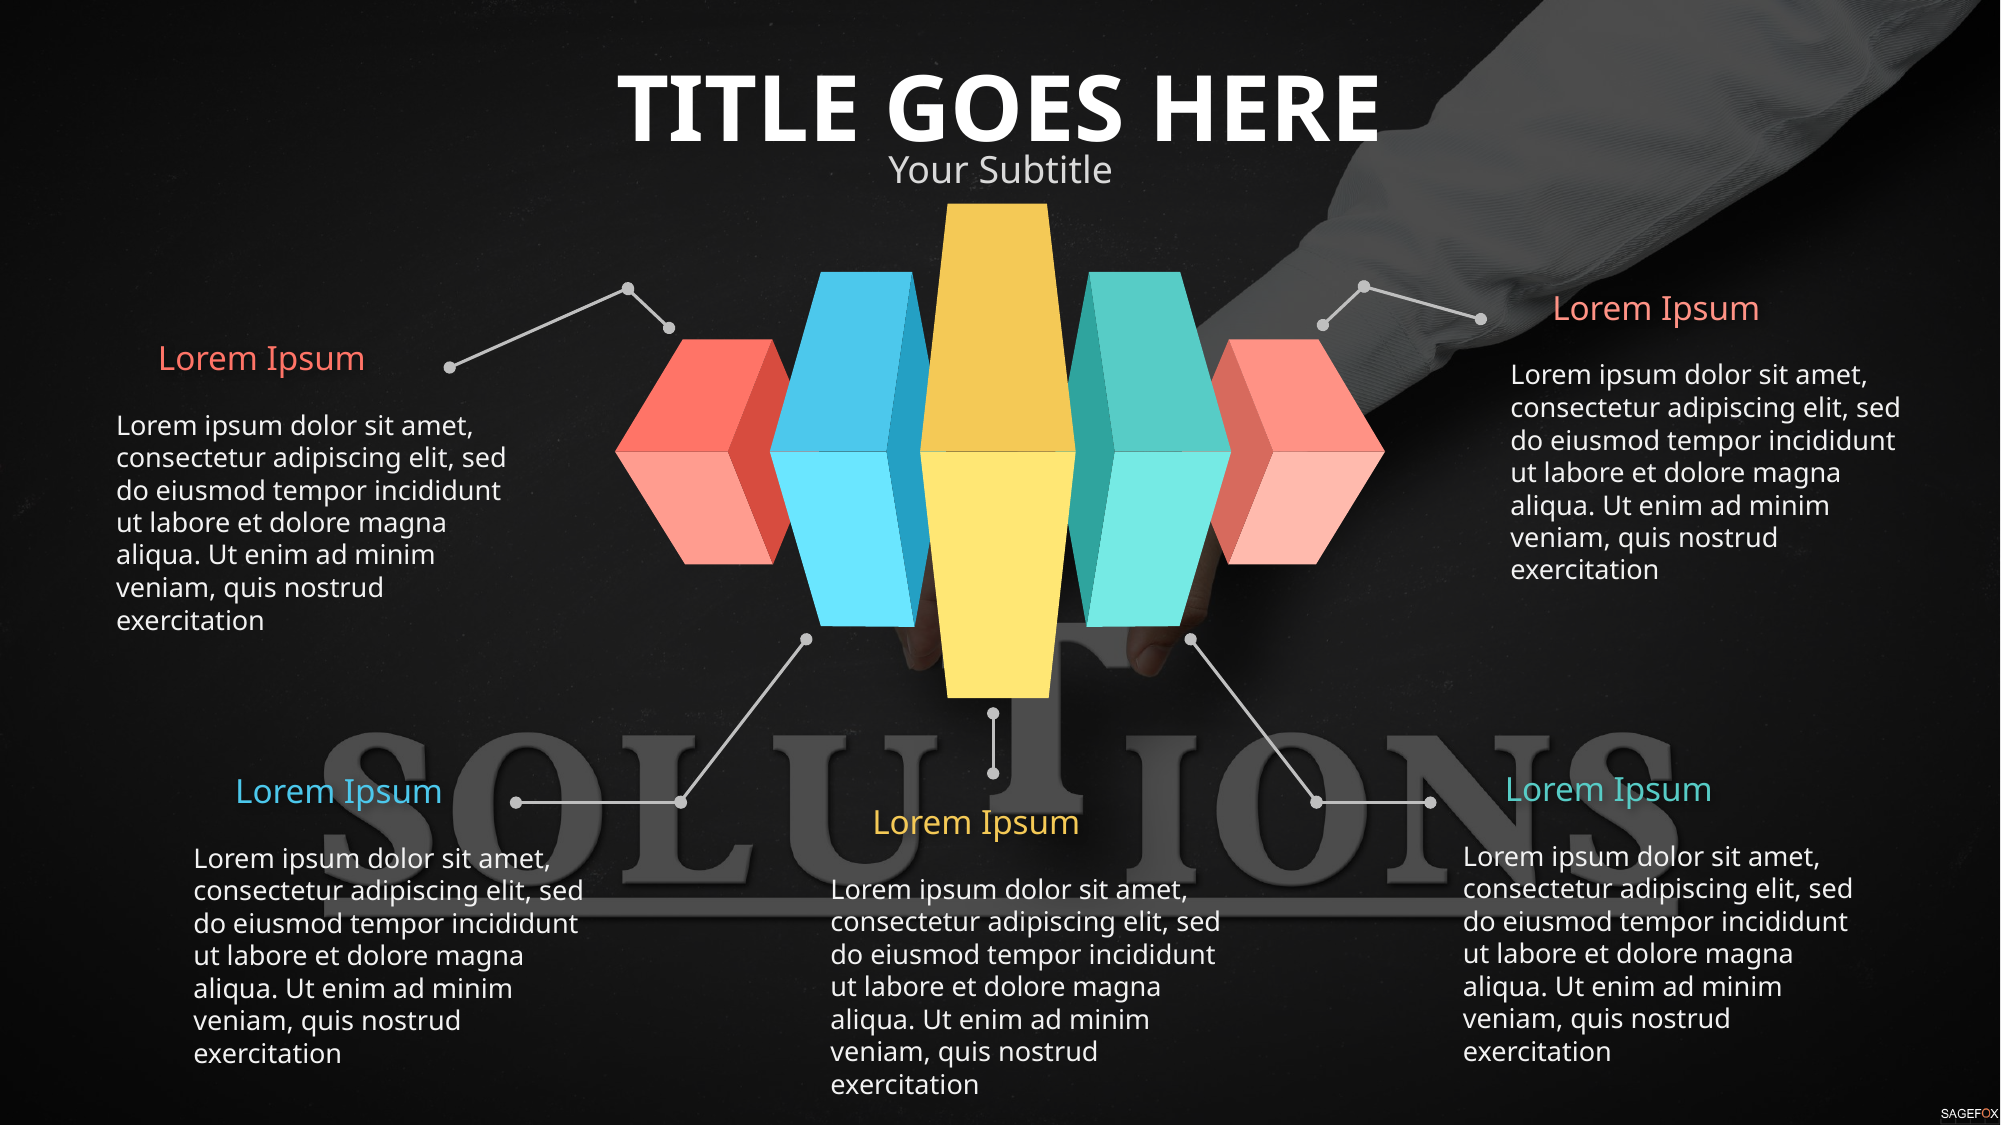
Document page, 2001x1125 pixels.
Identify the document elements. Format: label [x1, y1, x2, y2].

text_box [820, 793, 1251, 1075]
text_box [1076, 271, 1232, 627]
text_box [1342, 269, 1462, 375]
text_box [183, 762, 614, 1044]
text_box [493, 257, 626, 438]
text_box [614, 339, 769, 565]
text_box [548, 42, 1452, 199]
text_box [1452, 760, 1884, 1042]
text_box [920, 203, 1076, 699]
text_box [1232, 339, 1385, 565]
text_box [1500, 279, 1931, 560]
picture [0, 0, 2001, 1125]
text_box [106, 329, 537, 611]
text_box [515, 639, 807, 803]
text_box [1190, 639, 1431, 803]
text_box [769, 271, 920, 627]
